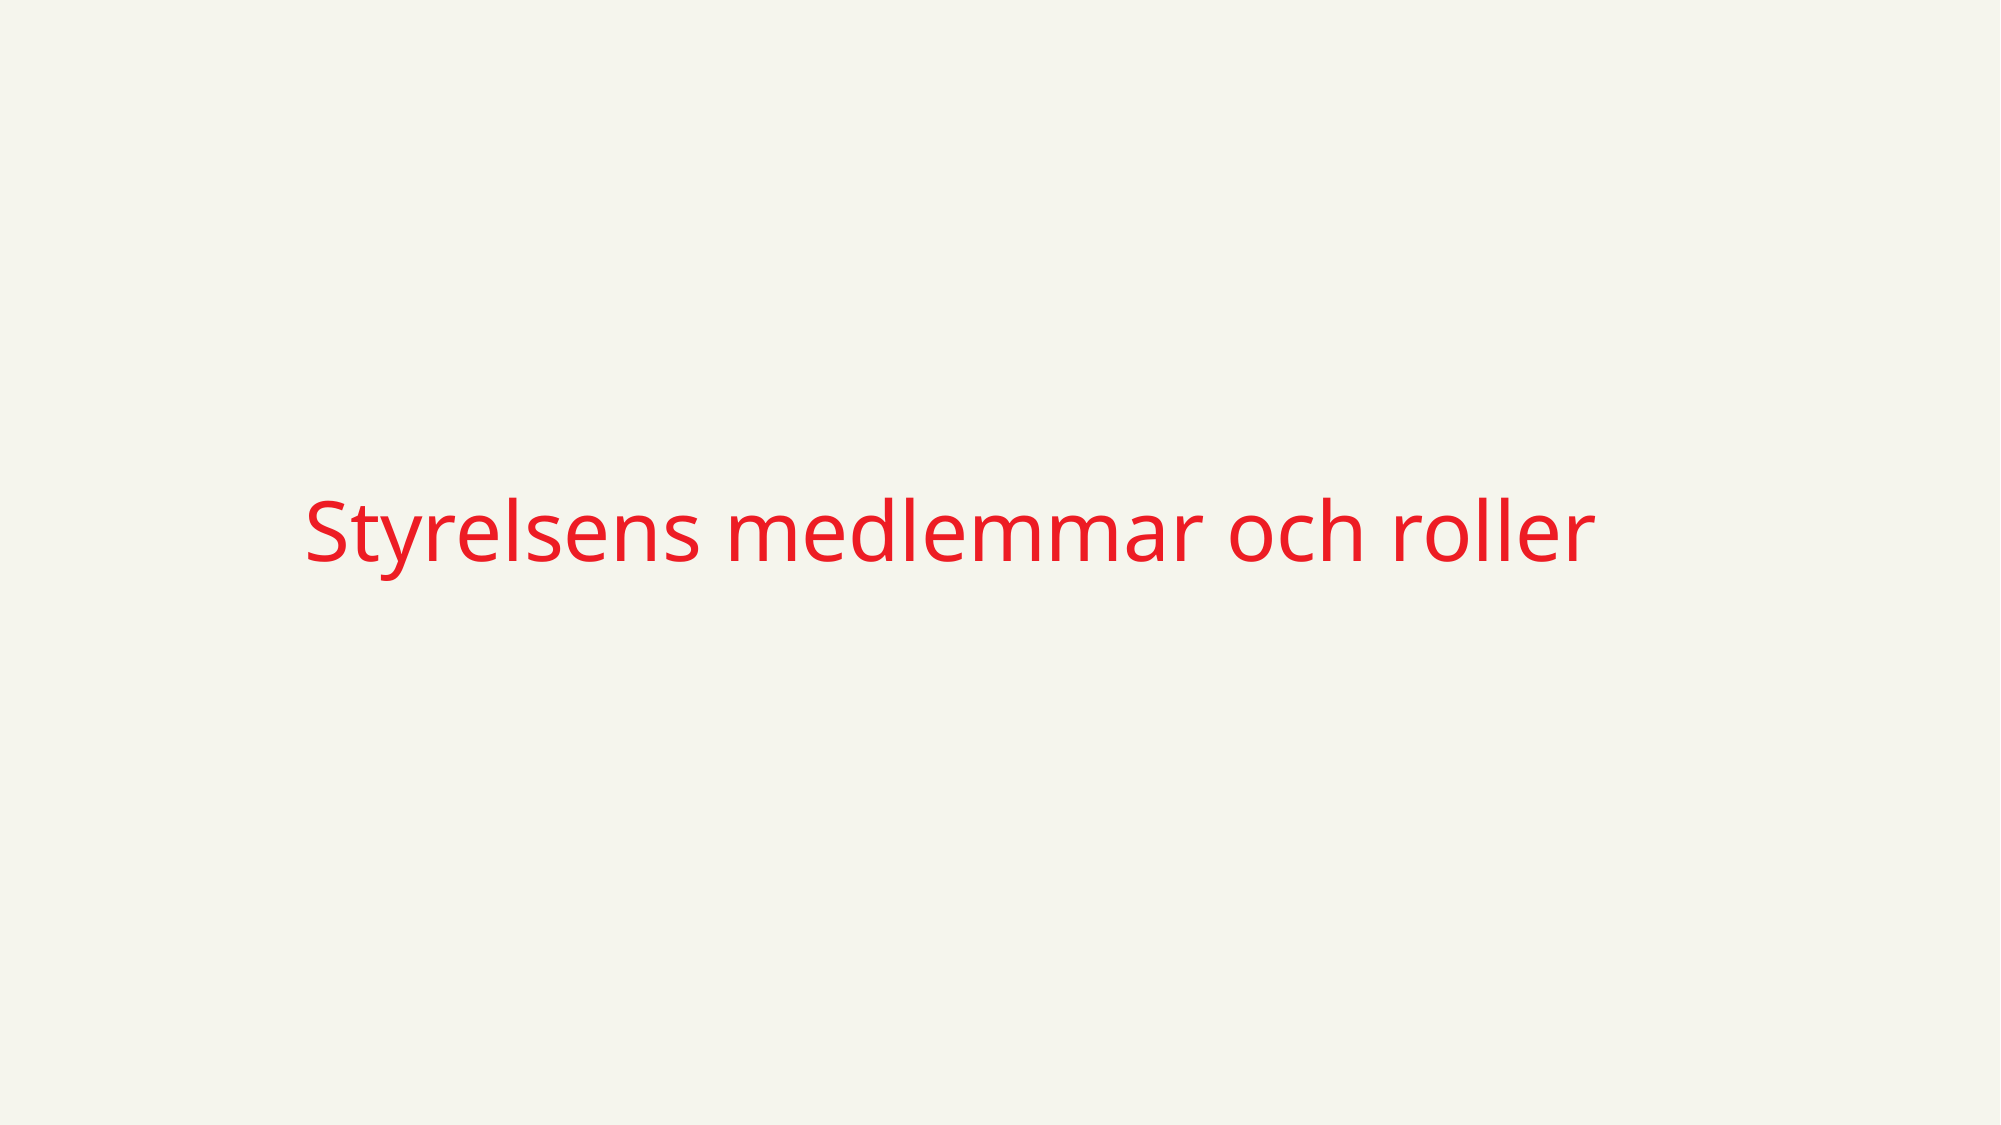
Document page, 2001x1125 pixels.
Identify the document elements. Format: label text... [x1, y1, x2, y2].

title Styrelsens medlemmar och roller [304, 439, 1696, 629]
